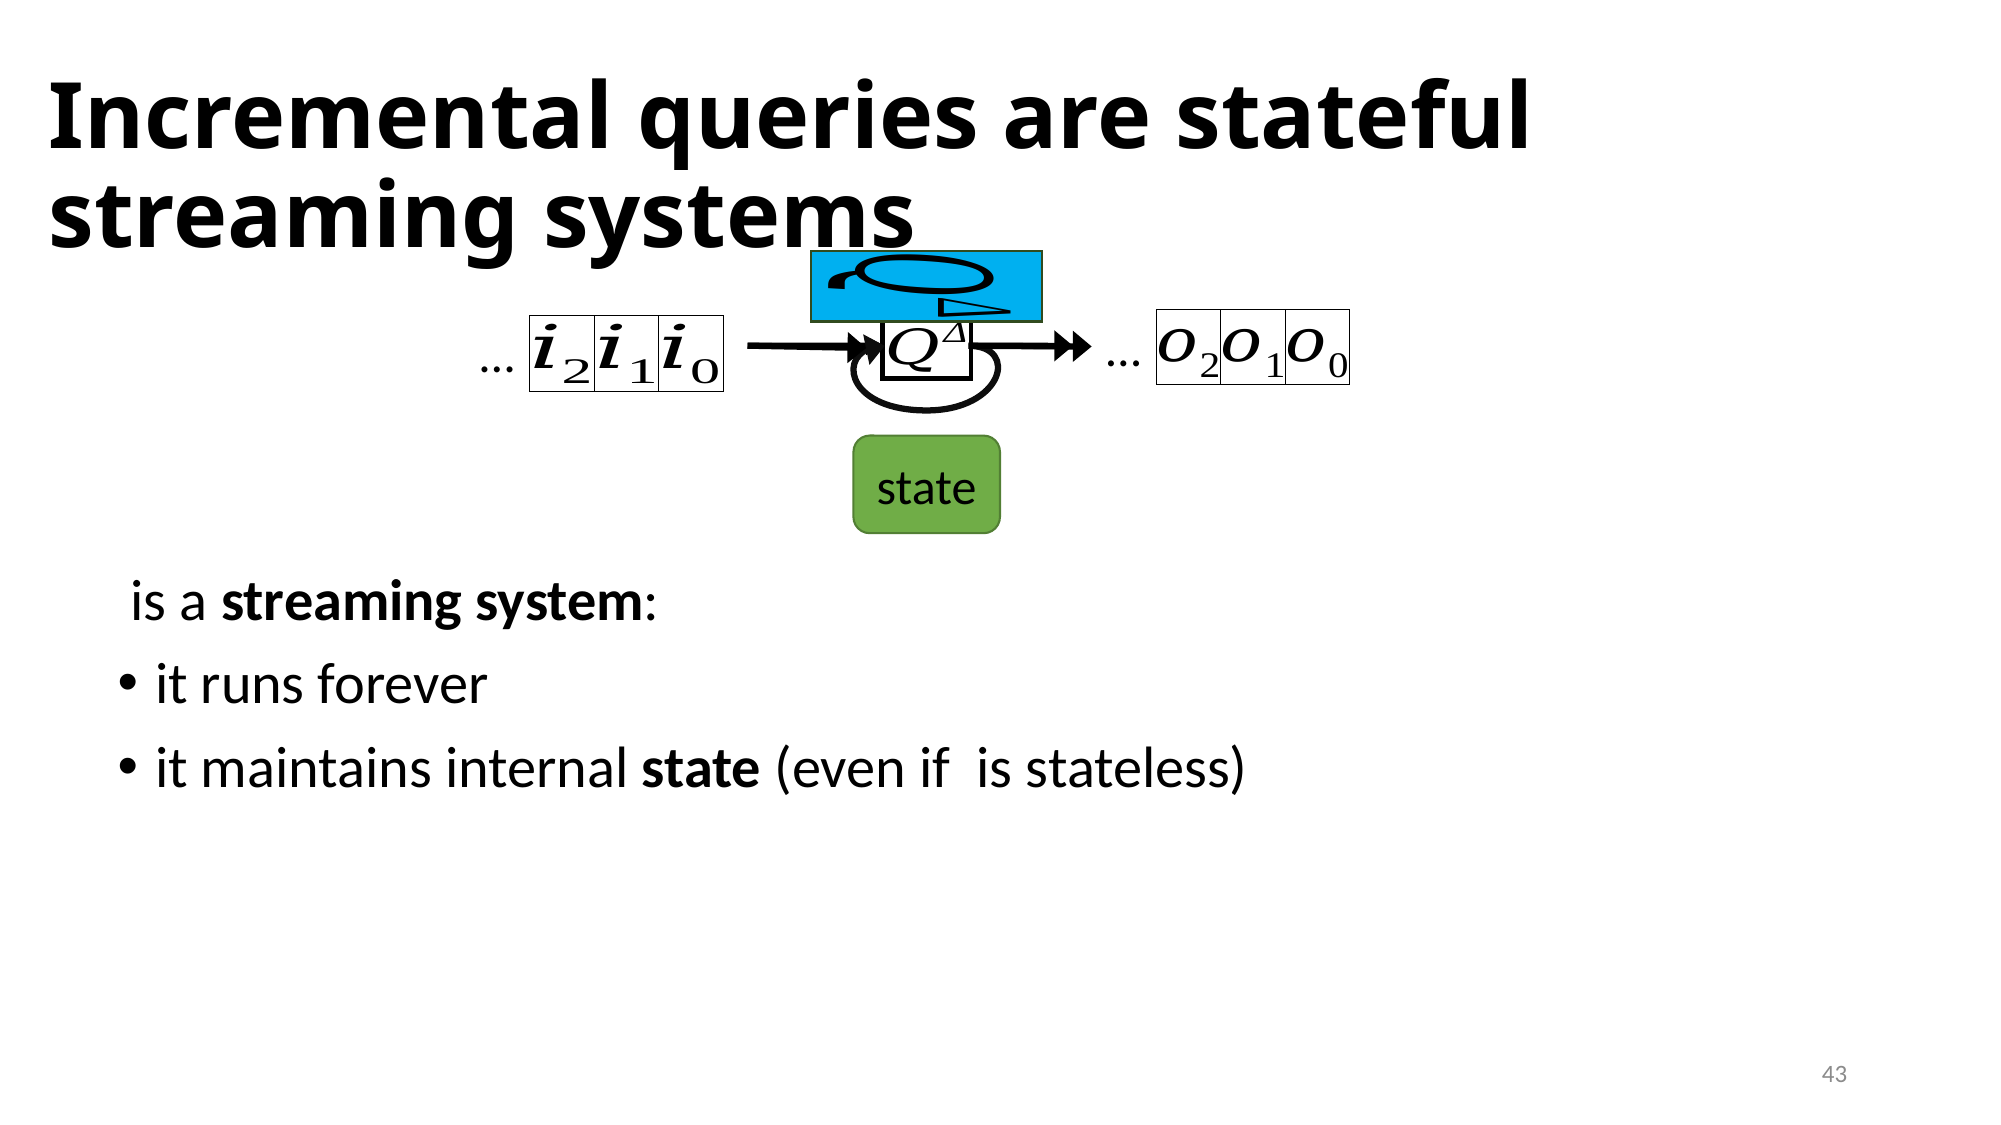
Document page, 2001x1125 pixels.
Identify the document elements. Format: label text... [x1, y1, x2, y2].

slide_number 43 [1798, 1042, 1863, 1103]
title Incremental queries are stateful streaming systems [33, 59, 1967, 278]
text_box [465, 315, 724, 392]
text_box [1091, 309, 1350, 385]
text_box state [852, 434, 1002, 535]
